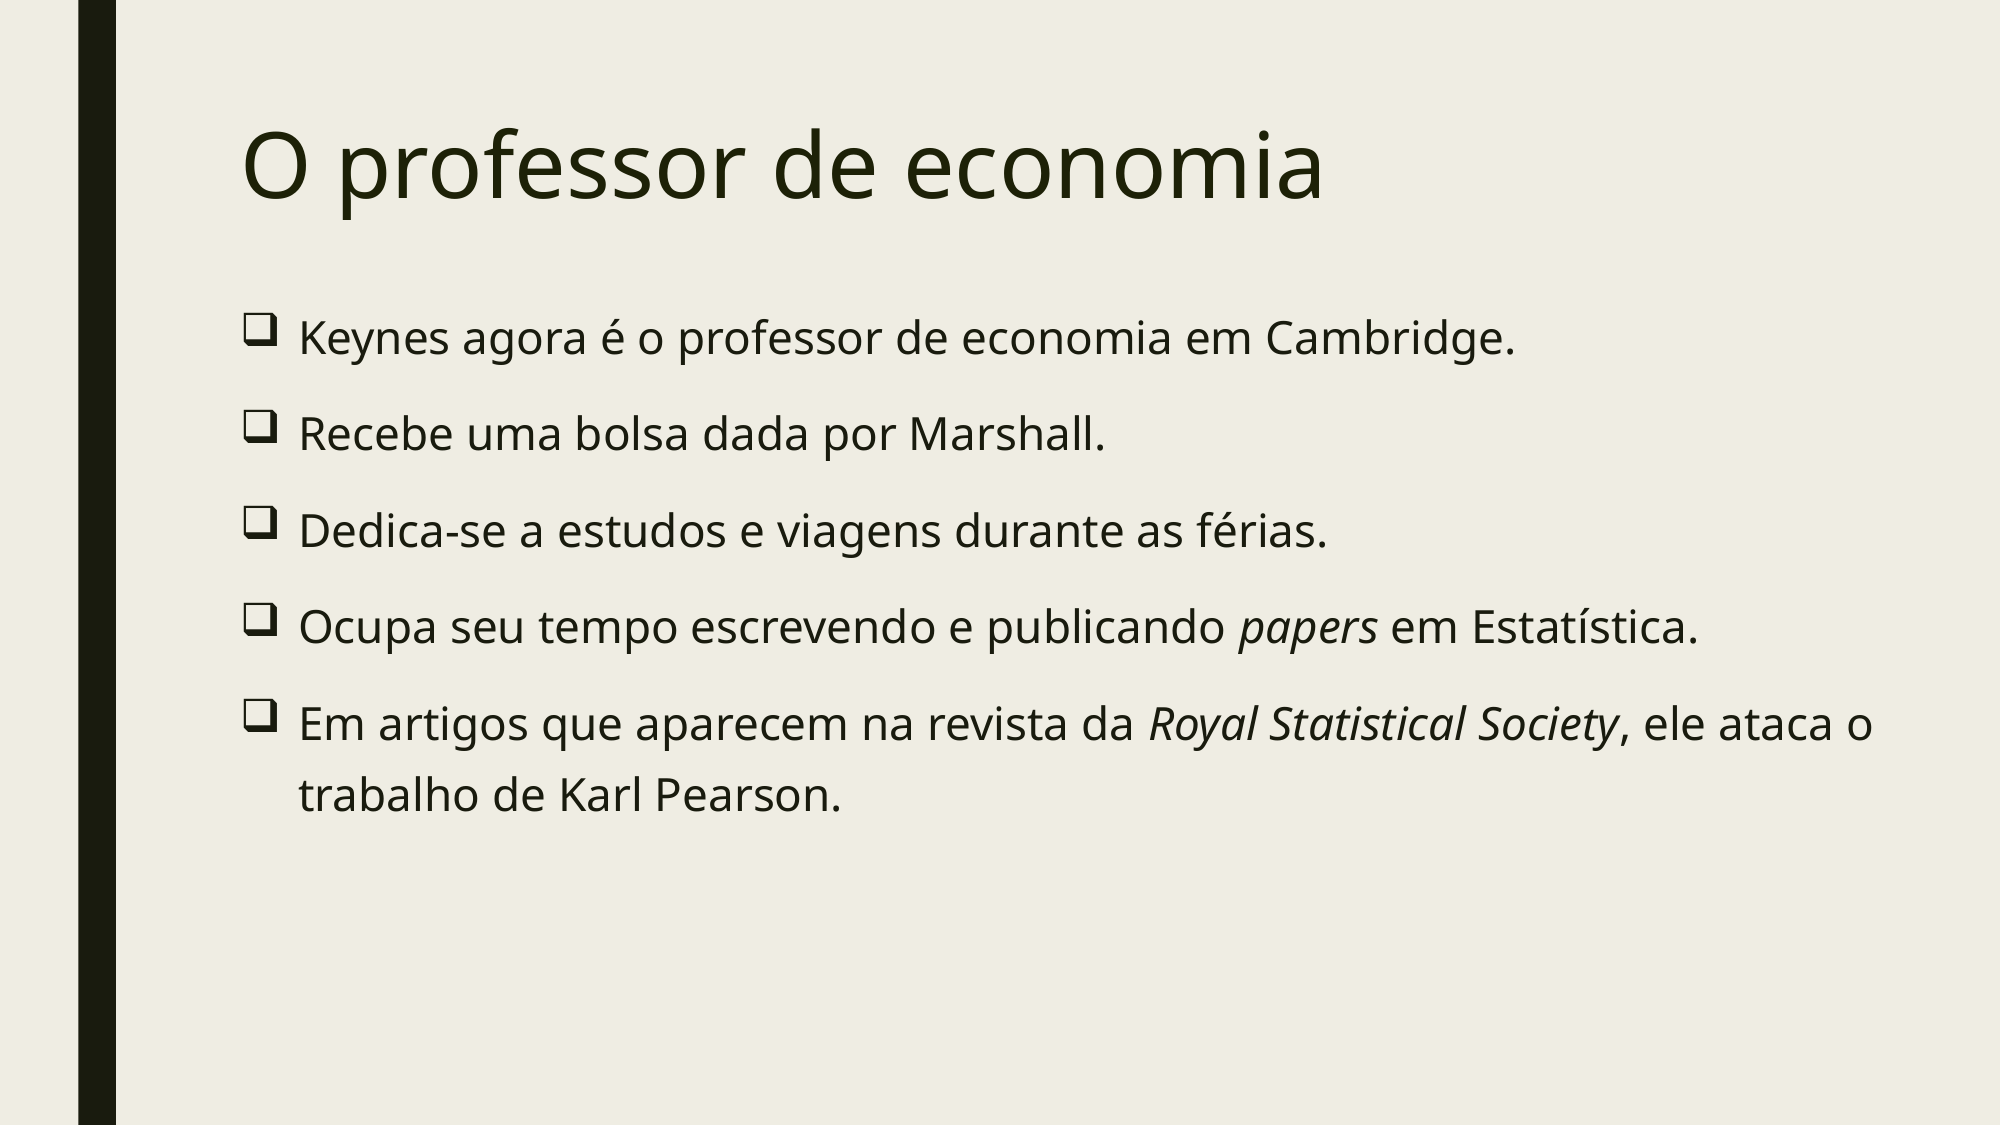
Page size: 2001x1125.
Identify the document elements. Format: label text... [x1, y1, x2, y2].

title O professor de economia [225, 112, 1800, 284]
list Keynes agora é o professor de economia em Cambridge. Recebe uma bolsa dada por Marshall. Dedica-se a estudos e viagens durante as férias. Ocupa seu tempo escrevendo e publicando papers em Estatística. Em artigos que aparecem na revista da Royal Statistical Society, ele ataca o trabalho de Karl Pearson. [225, 284, 1933, 1072]
